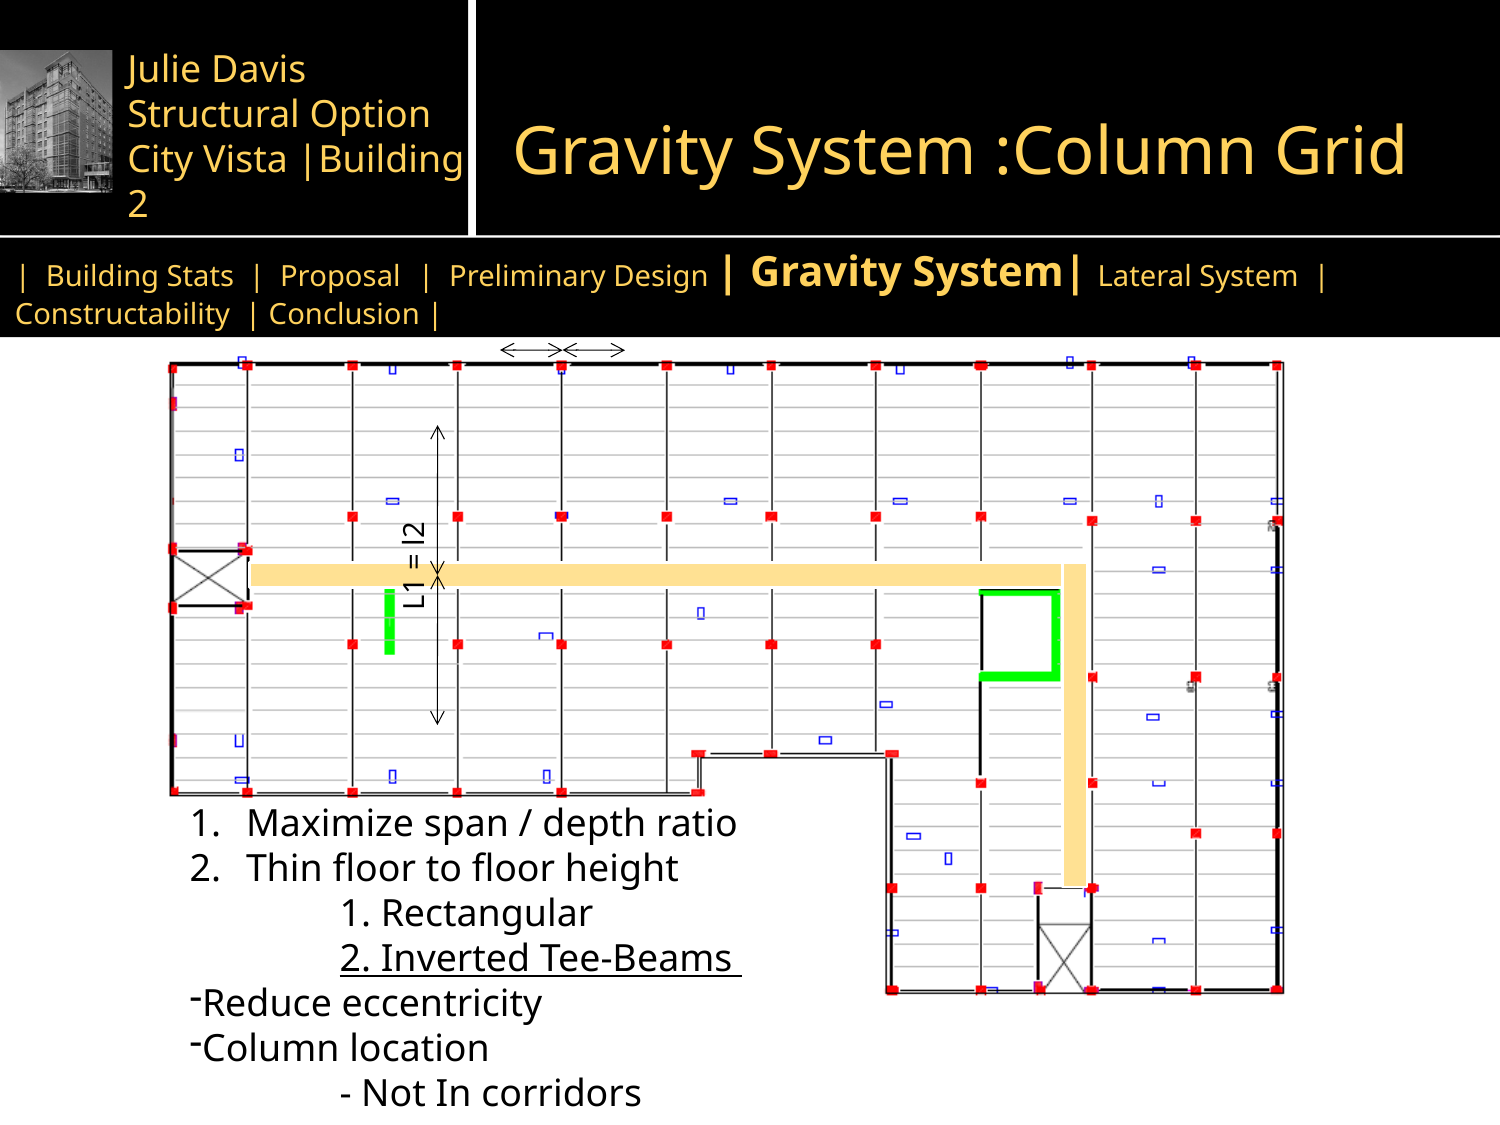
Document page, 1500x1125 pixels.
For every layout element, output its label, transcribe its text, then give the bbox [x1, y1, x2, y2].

text_box Gravity System :Column Grid [500, 37, 1450, 188]
text_box | Building Stats | Proposal | Preliminary Design | Gravity System| Lateral System | Constructability | Conclusion | [0, 234, 1500, 341]
text_box Maximize span / depth ratio Thin floor to floor height 1. Rectangular 2. Inverted Tee-Beams Reduce eccentricity Column location - Not In corridors [174, 1046, 850, 1122]
text_box Julie Davis Structural Option City Vista |Building 2 [112, 37, 500, 233]
picture [112, 299, 1313, 1038]
picture [0, 49, 113, 193]
